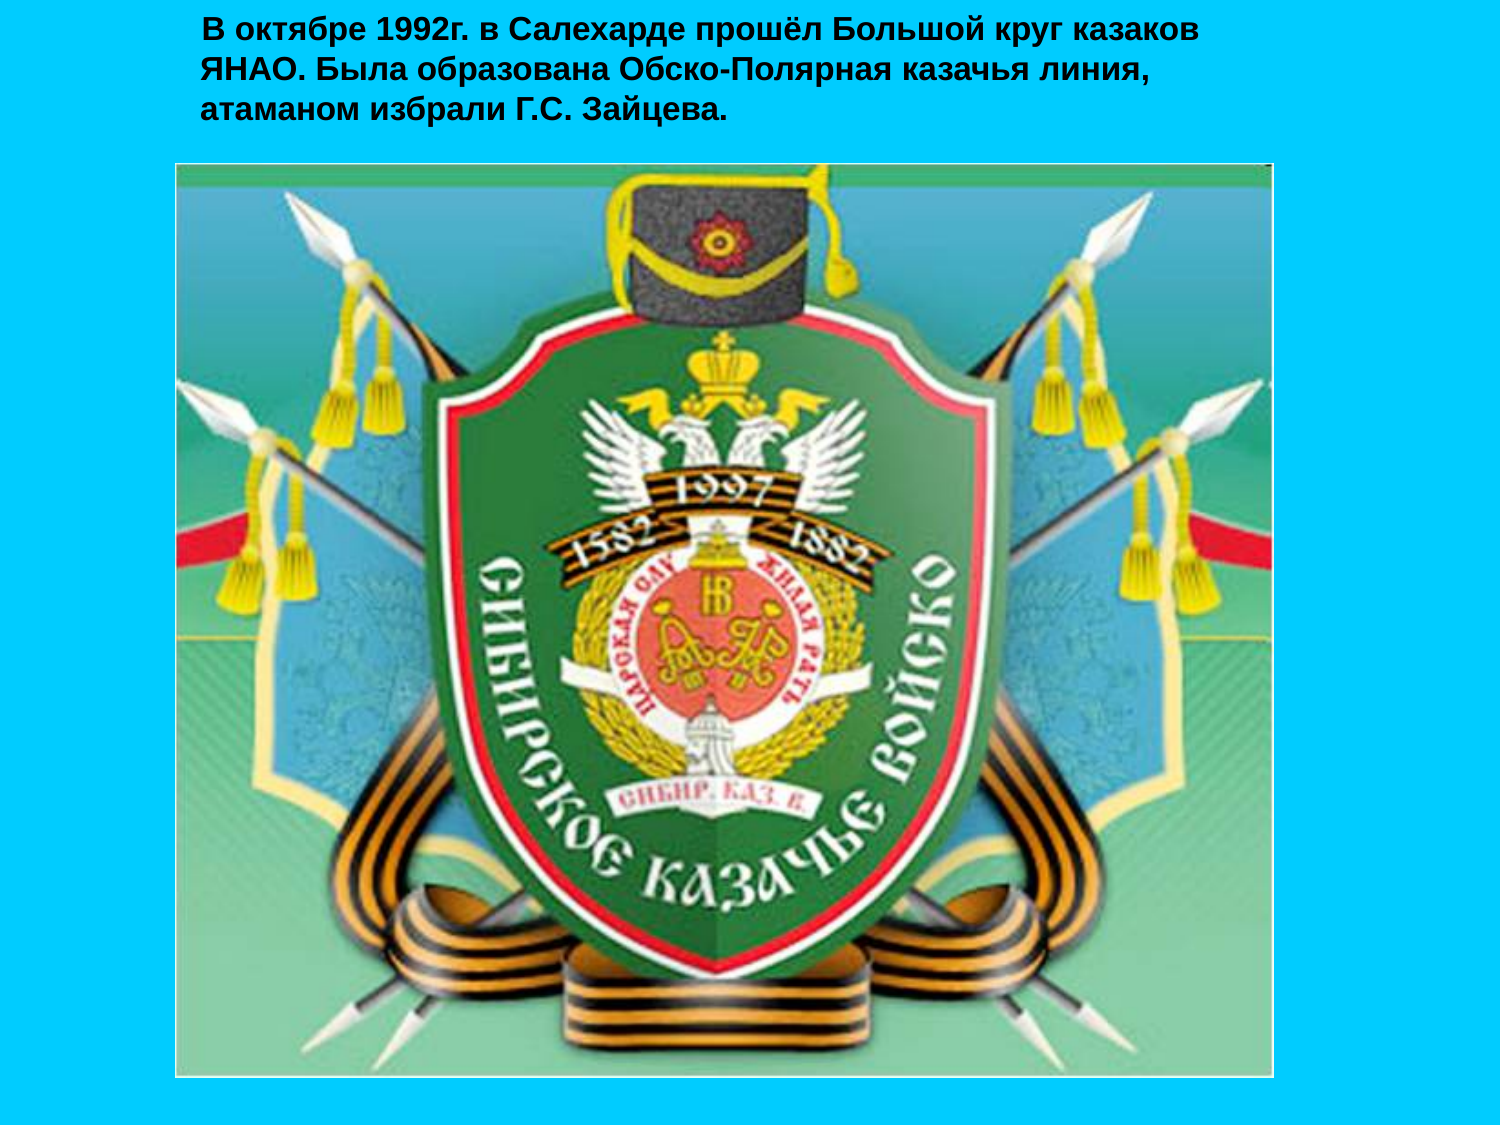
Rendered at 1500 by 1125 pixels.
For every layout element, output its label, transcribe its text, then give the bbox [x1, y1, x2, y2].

picture [176, 164, 1273, 1077]
list В октябре 1992г. в Салехарде прошёл Большой круг казаков ЯНАО. Была образована Обско-Полярная казачья линия, атаманом избрали Г.С. Зайцева. [128, 0, 1283, 743]
